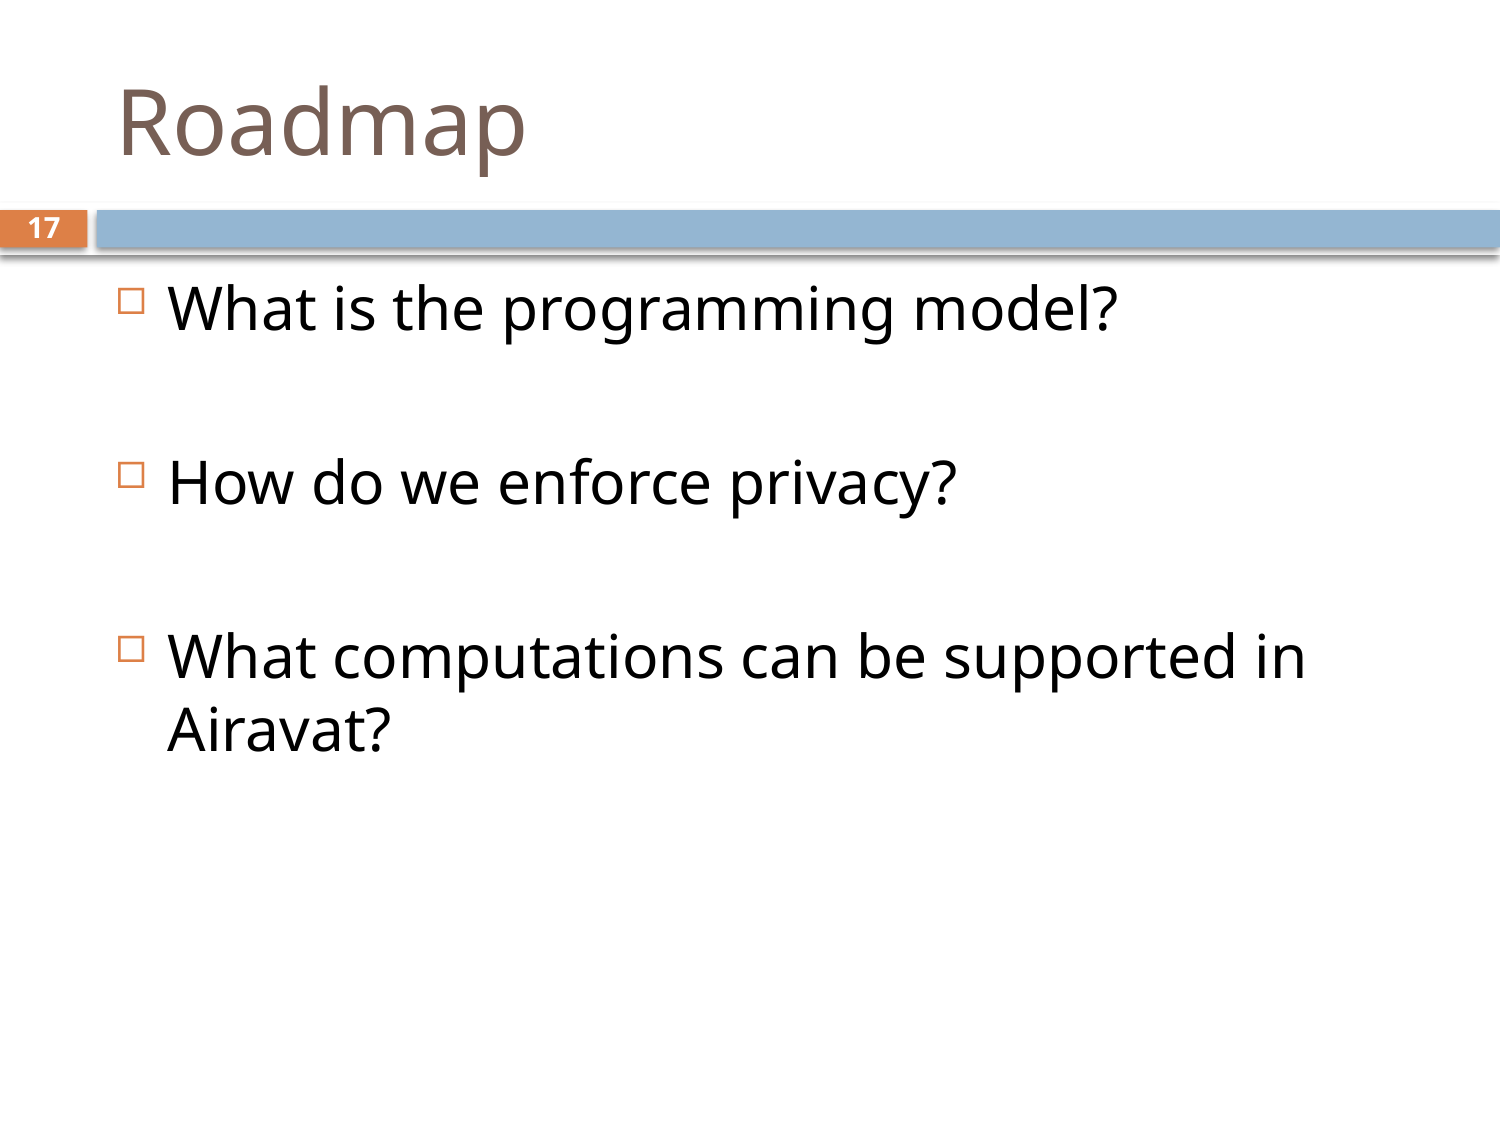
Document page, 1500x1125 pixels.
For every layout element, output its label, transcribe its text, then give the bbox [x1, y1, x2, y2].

title Roadmap [100, 37, 1438, 200]
list What is the programming model? How do we enforce privacy? What computations can be supported in Airavat? [100, 262, 1438, 1000]
slide_number 17 [0, 208, 88, 249]
